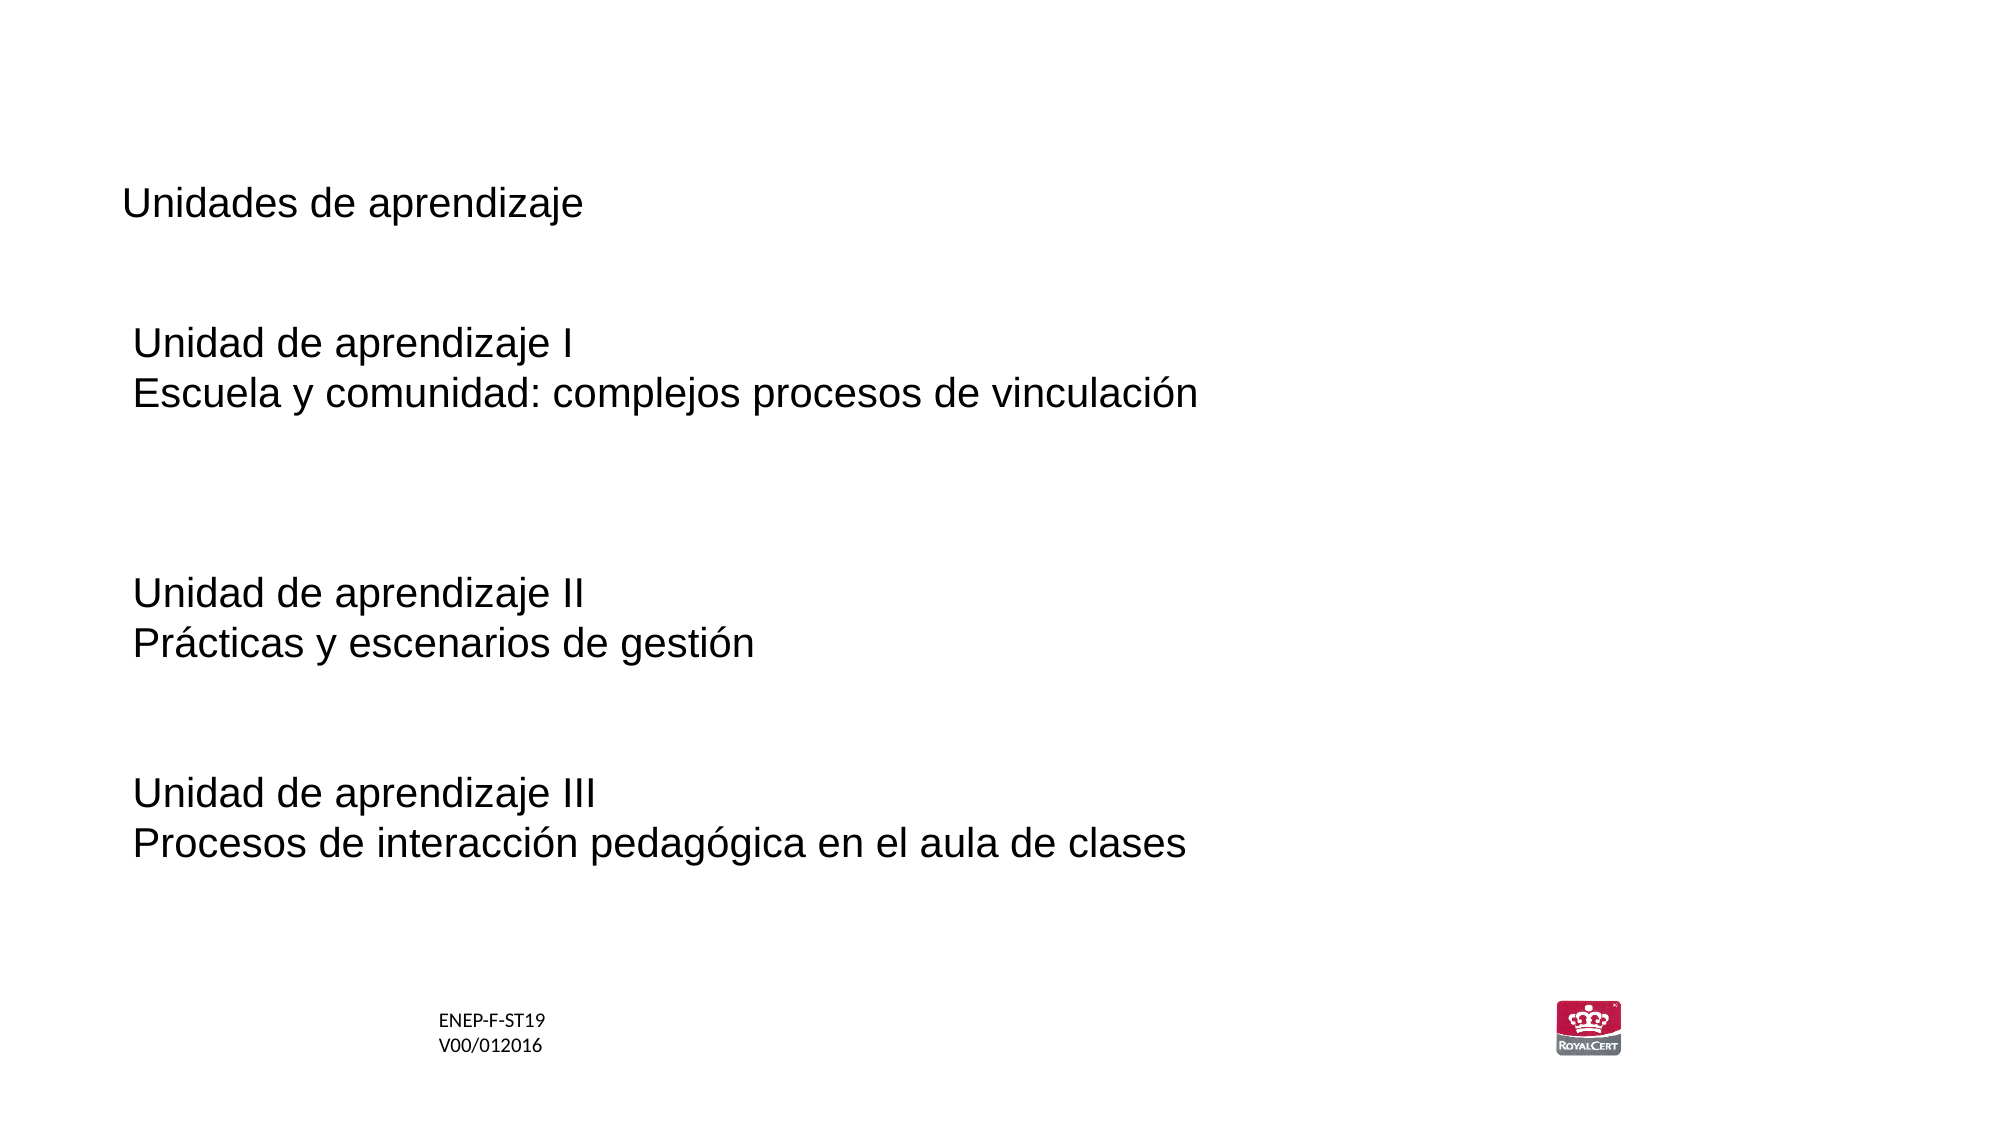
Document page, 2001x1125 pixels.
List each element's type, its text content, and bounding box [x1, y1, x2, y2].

text_box Unidades de aprendizaje Unidad de aprendizaje I Escuela y comunidad: complejos procesos de vinculación Unidad de aprendizaje II Prácticas y escenarios de gestión Unidad de aprendizaje III Procesos de interacción pedagógica en el aula de clases [106, 168, 1903, 934]
text_box ENEP-F-ST19 V00/012016 [423, 999, 561, 1065]
picture [1555, 999, 1622, 1056]
